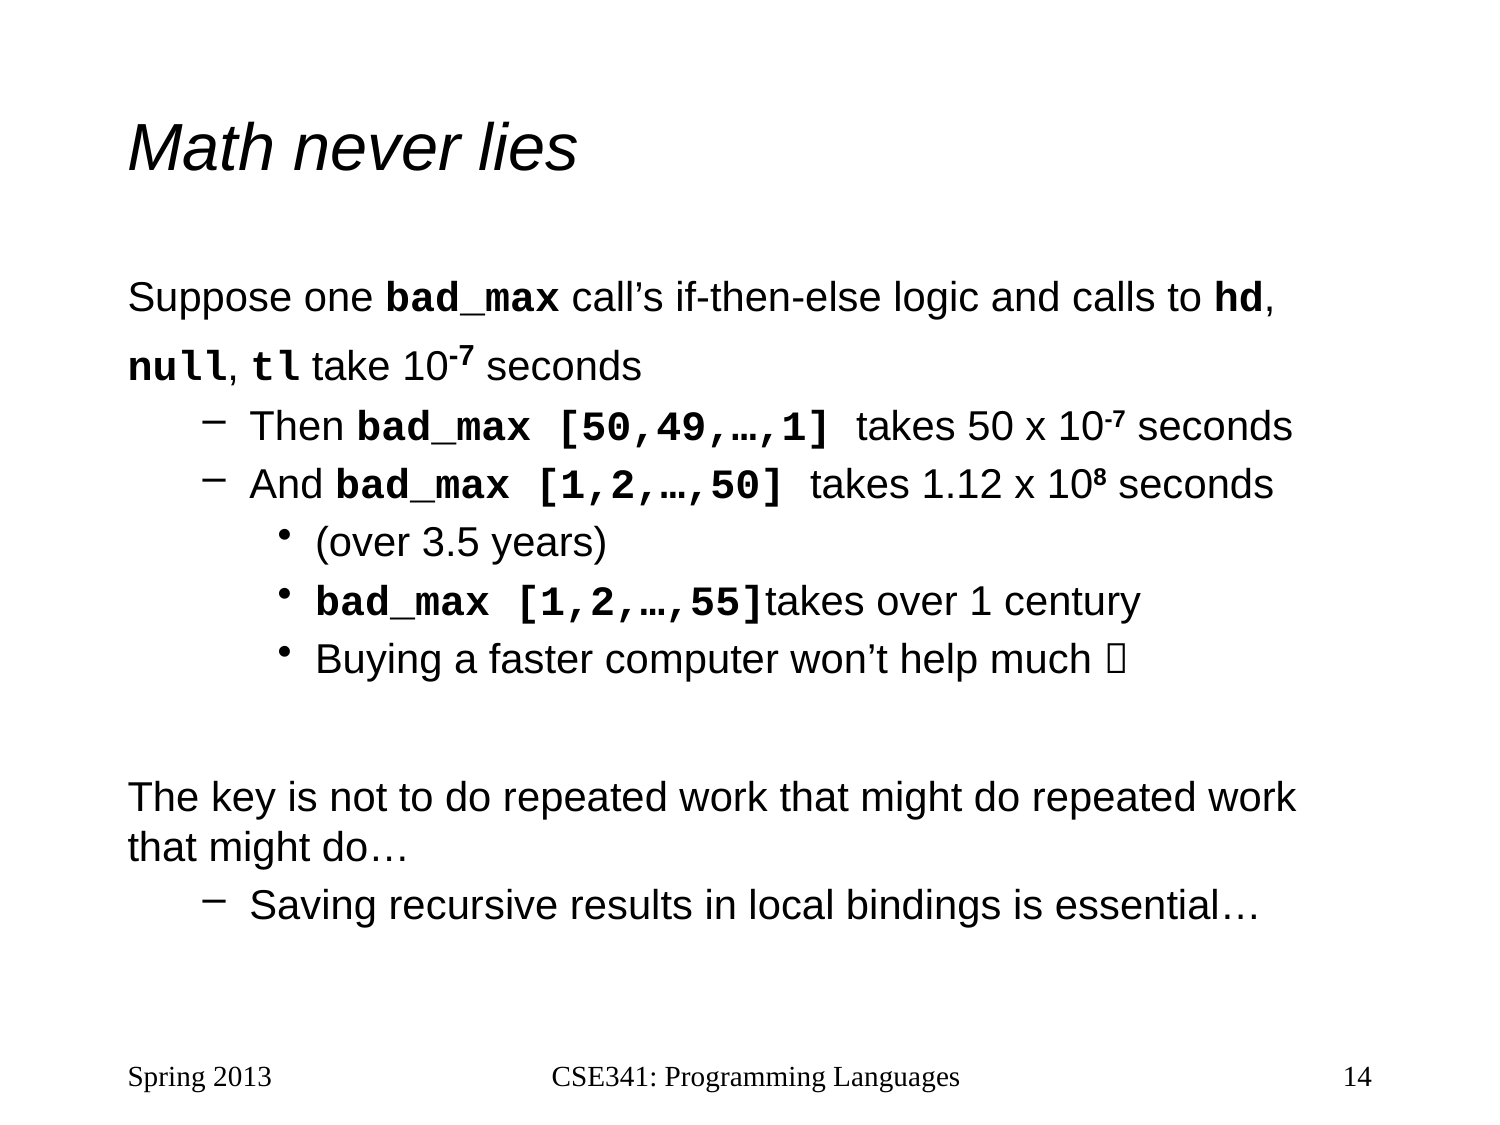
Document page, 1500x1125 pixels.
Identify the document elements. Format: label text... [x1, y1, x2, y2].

title Math never lies [112, 49, 1388, 238]
slide_number 14 [1074, 1049, 1388, 1125]
footer CSE341: Programming Languages [474, 1049, 1038, 1125]
list Suppose one bad_max call’s if-then-else logic and calls to hd, null, tl take 10-7 seconds Then bad_max [50,49,…,1] takes 50 x 10-7 seconds And bad_max [1,2,…,50] takes 1.12 x 108 seconds (over 3.5 years) bad_max [1,2,…,55]takes over 1 century Buying a faster computer won’t help much  The key is not to do repeated work that might do repeated work that might do… Saving recursive results in local bindings is essential… [112, 262, 1388, 1001]
slide_number Spring 2013 [112, 1049, 426, 1125]
